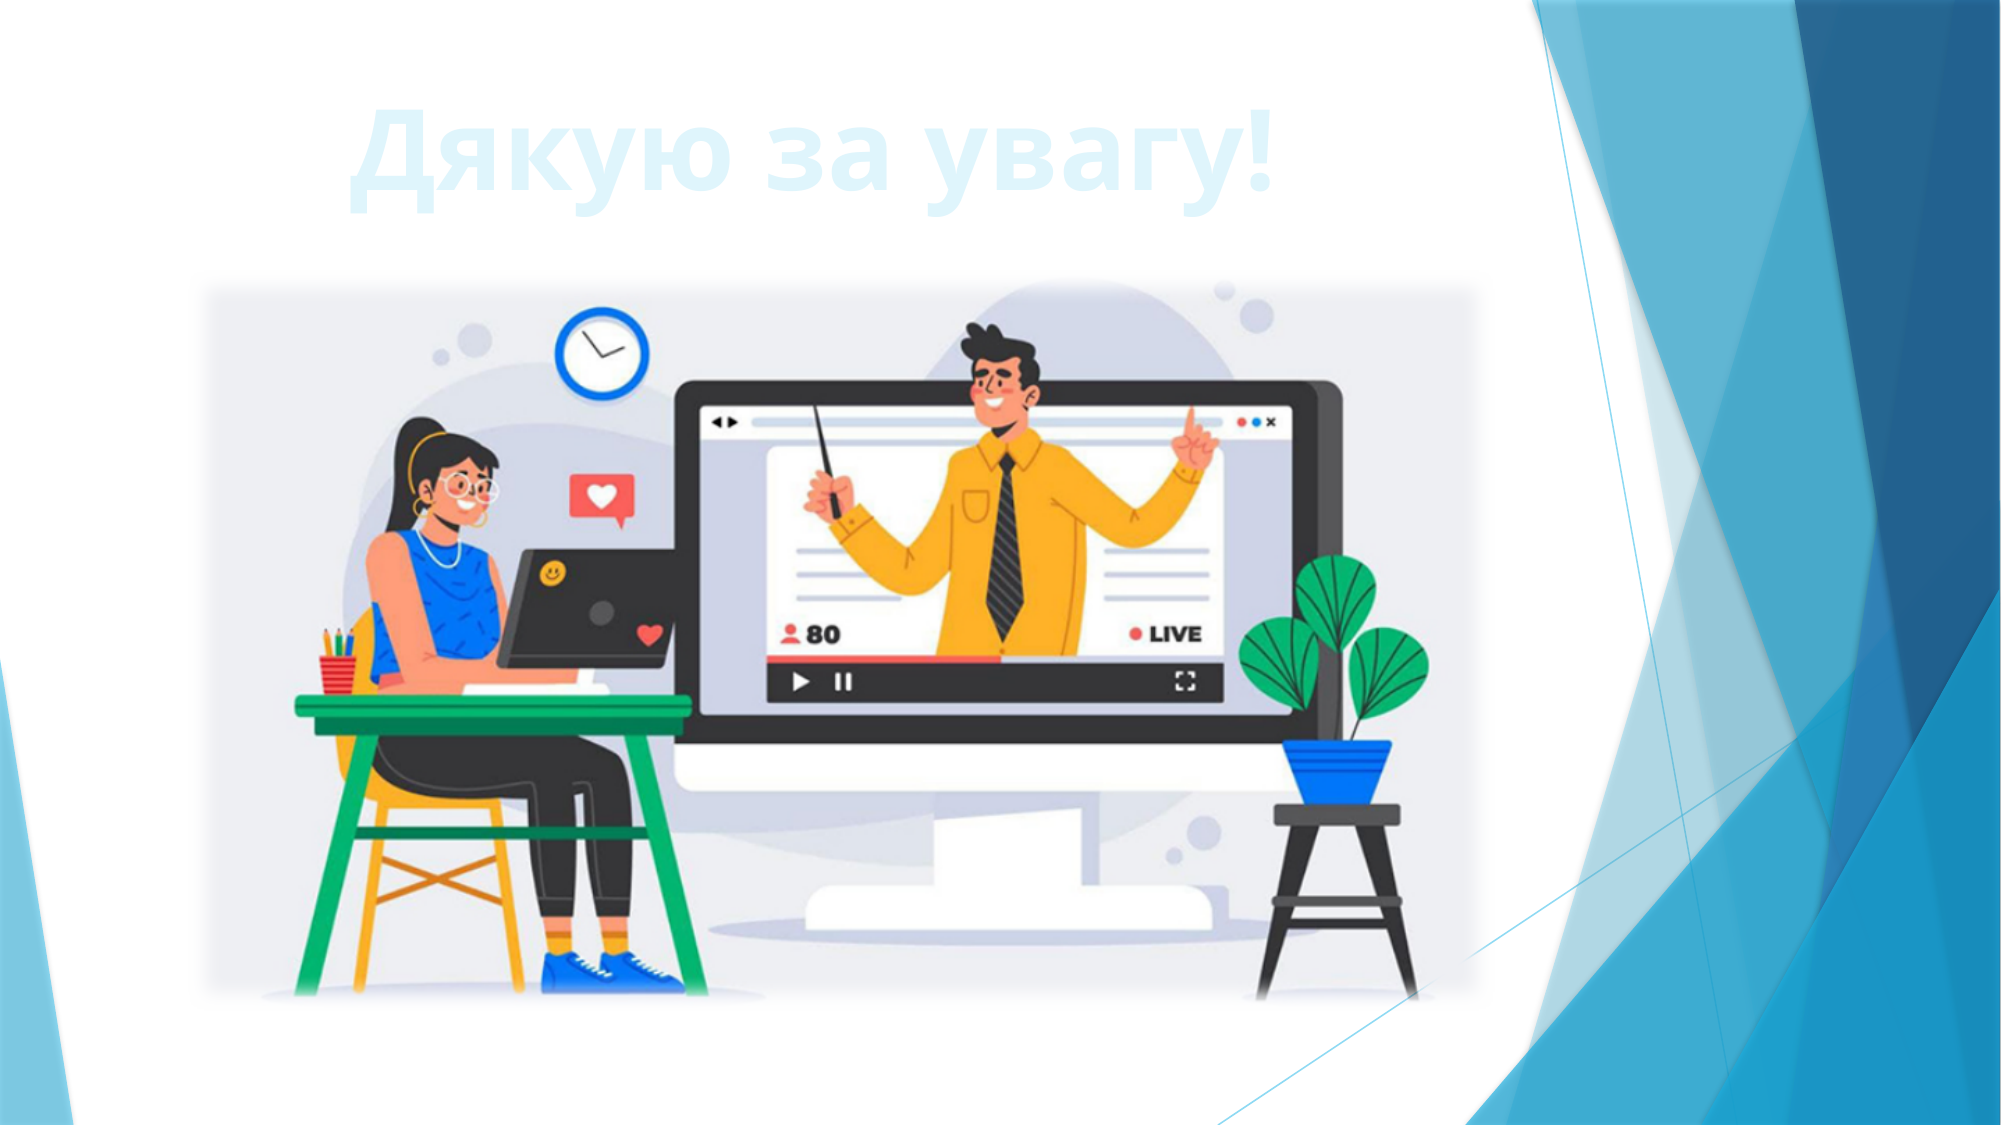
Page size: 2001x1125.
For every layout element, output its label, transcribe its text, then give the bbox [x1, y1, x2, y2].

picture [187, 269, 1496, 1012]
text_box Дякую за увагу! [228, 70, 1400, 221]
